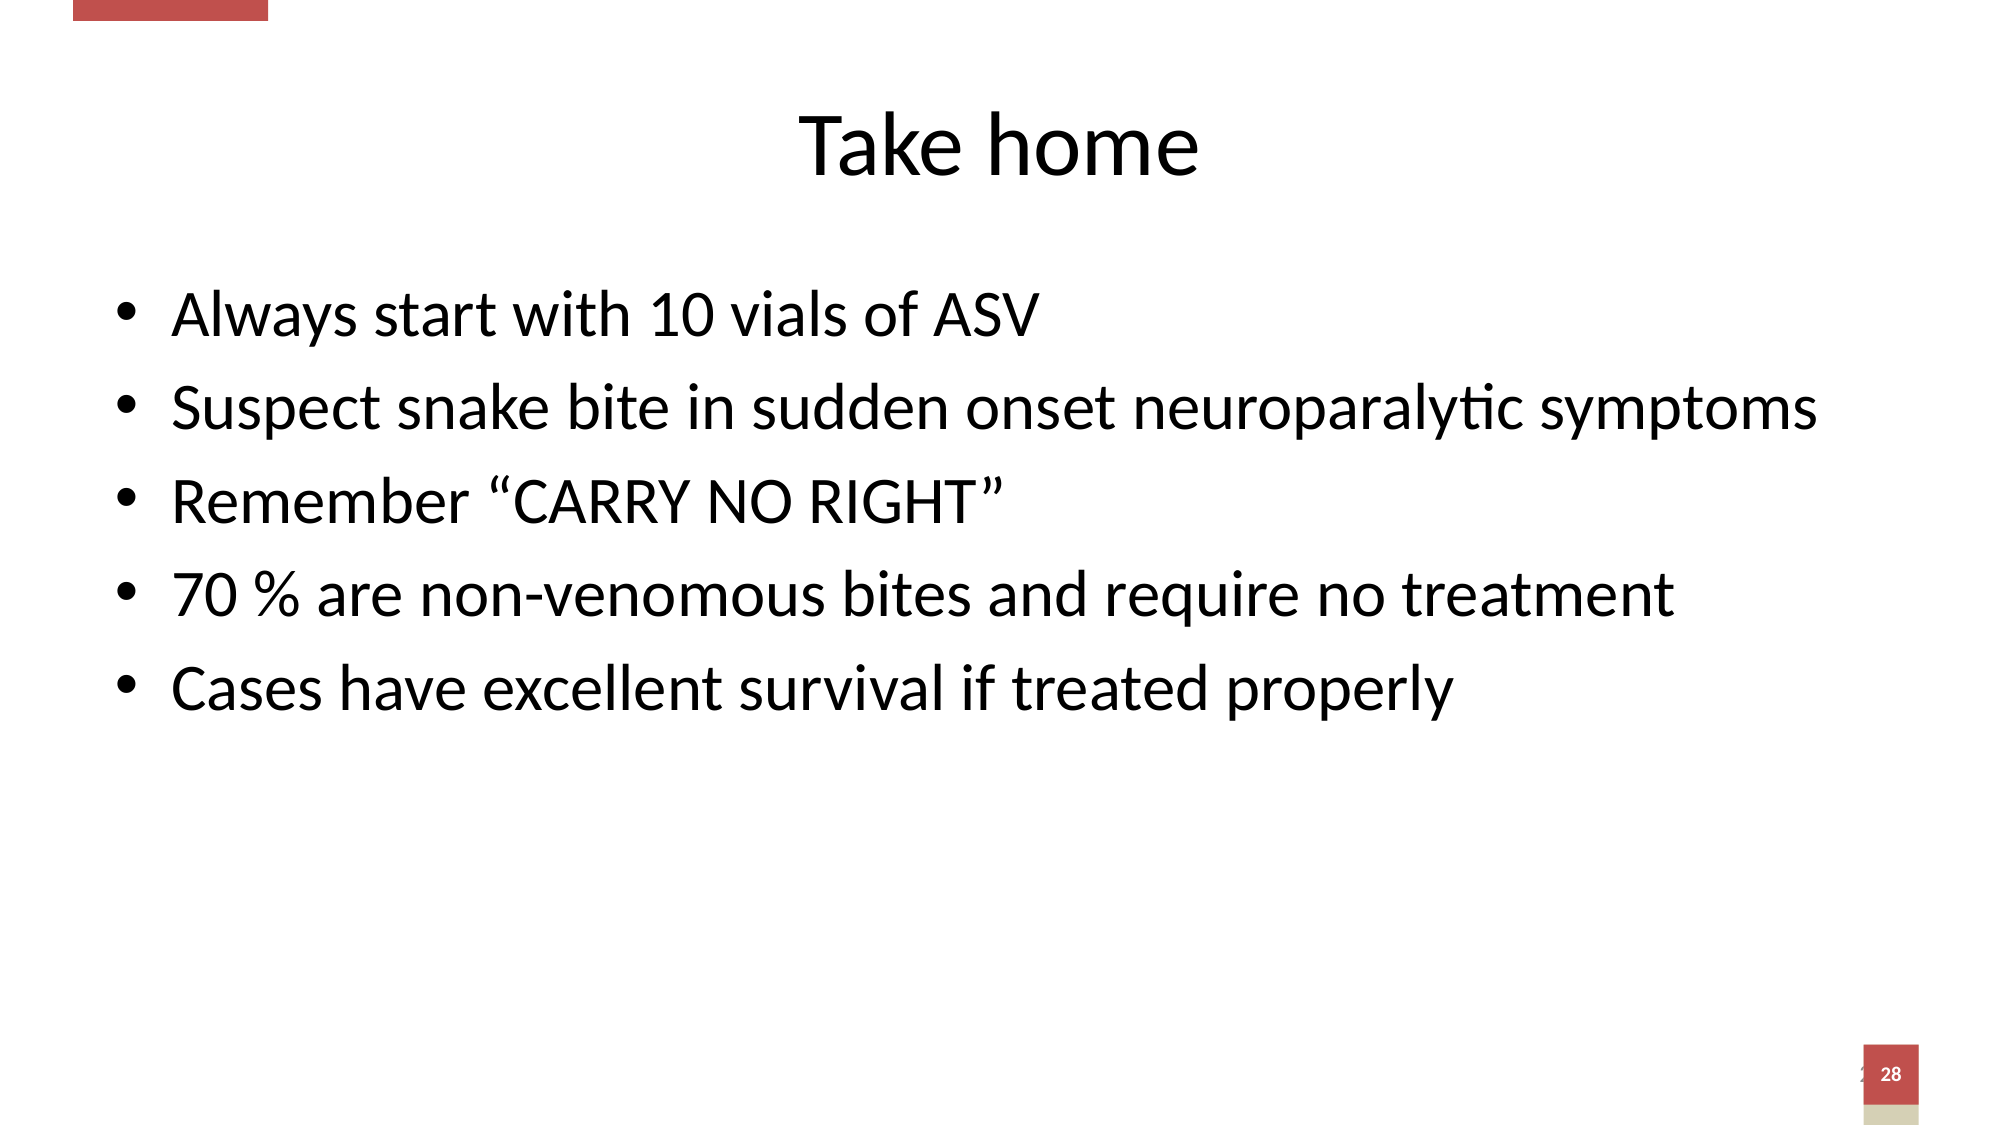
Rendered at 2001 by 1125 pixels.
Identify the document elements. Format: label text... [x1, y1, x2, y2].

list Always start with 10 vials of ASV Suspect snake bite in sudden onset neuroparalytic symptoms Remember “CARRY NO RIGHT” 70 % are non-venomous bites and require no treatment Cases have excellent survival if treated properly [99, 262, 1900, 1005]
title Take home [99, 45, 1900, 233]
slide_number 28 [1433, 1042, 1900, 1103]
